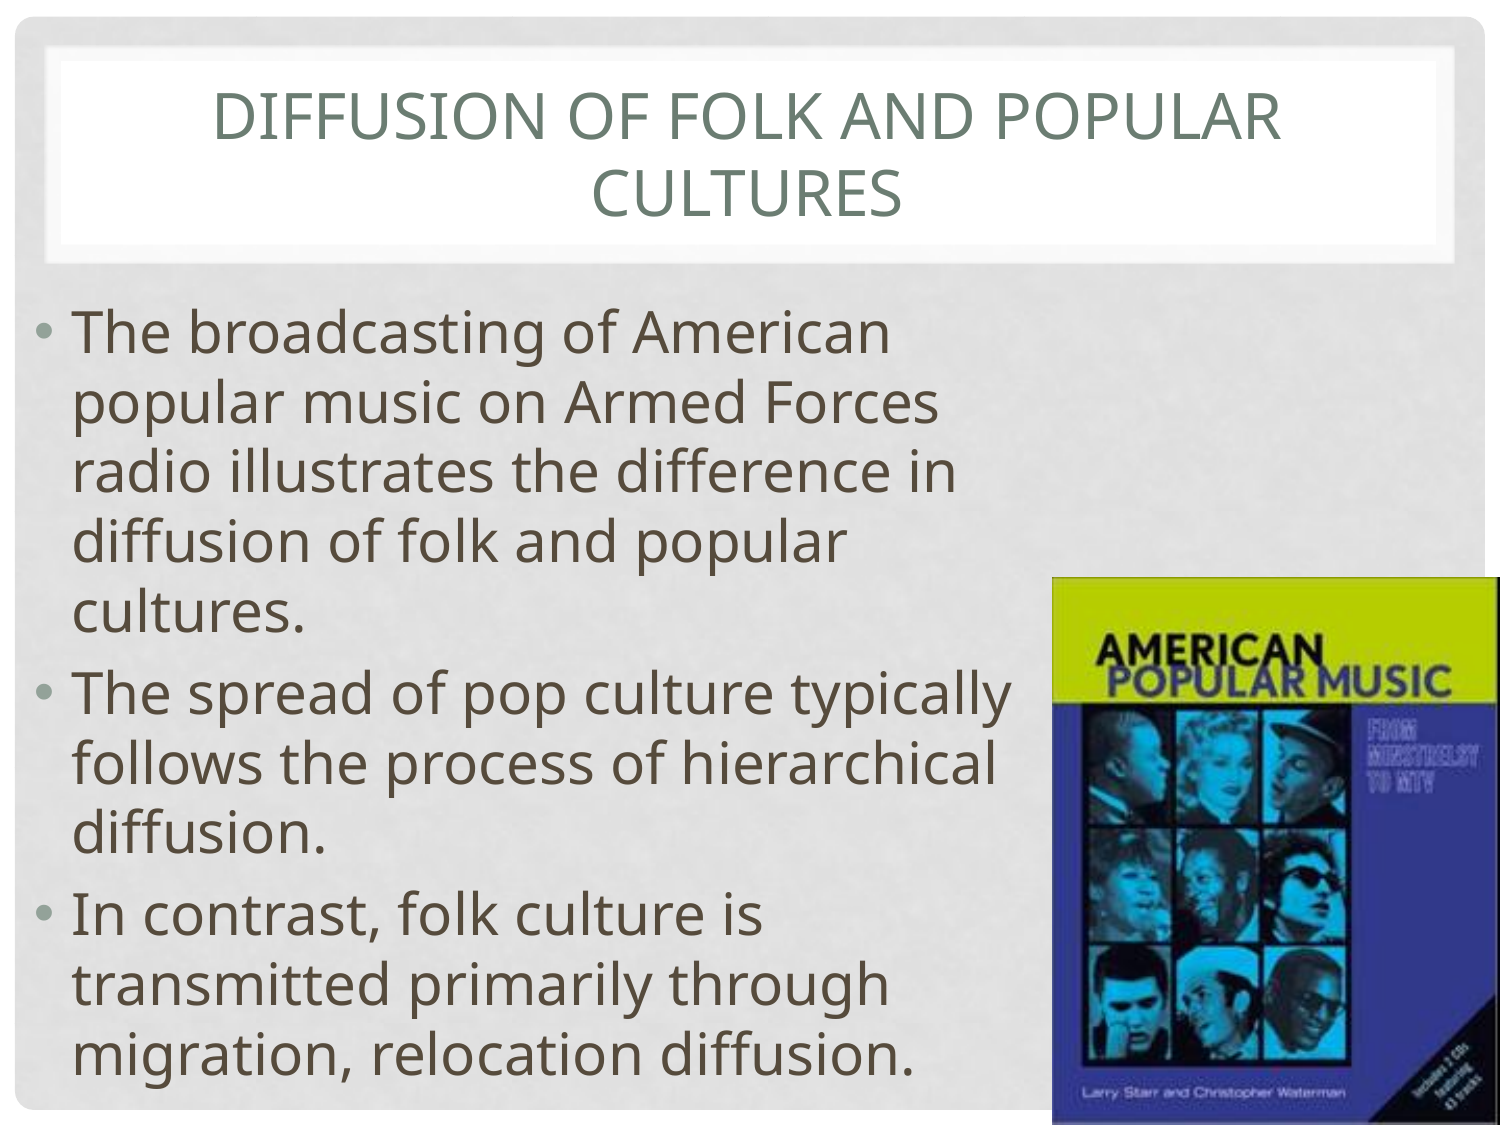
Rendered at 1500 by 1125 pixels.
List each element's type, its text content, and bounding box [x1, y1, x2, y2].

title Diffusion of Folk and Popular Cultures [69, 66, 1425, 238]
list The broadcasting of American popular music on Armed Forces radio illustrates the difference in diffusion of folk and popular cultures. The spread of pop culture typically follows the process of hierarchical diffusion. In contrast, folk culture is transmitted primarily through migration, relocation diffusion. [0, 287, 1053, 1125]
picture [1051, 576, 1500, 1125]
